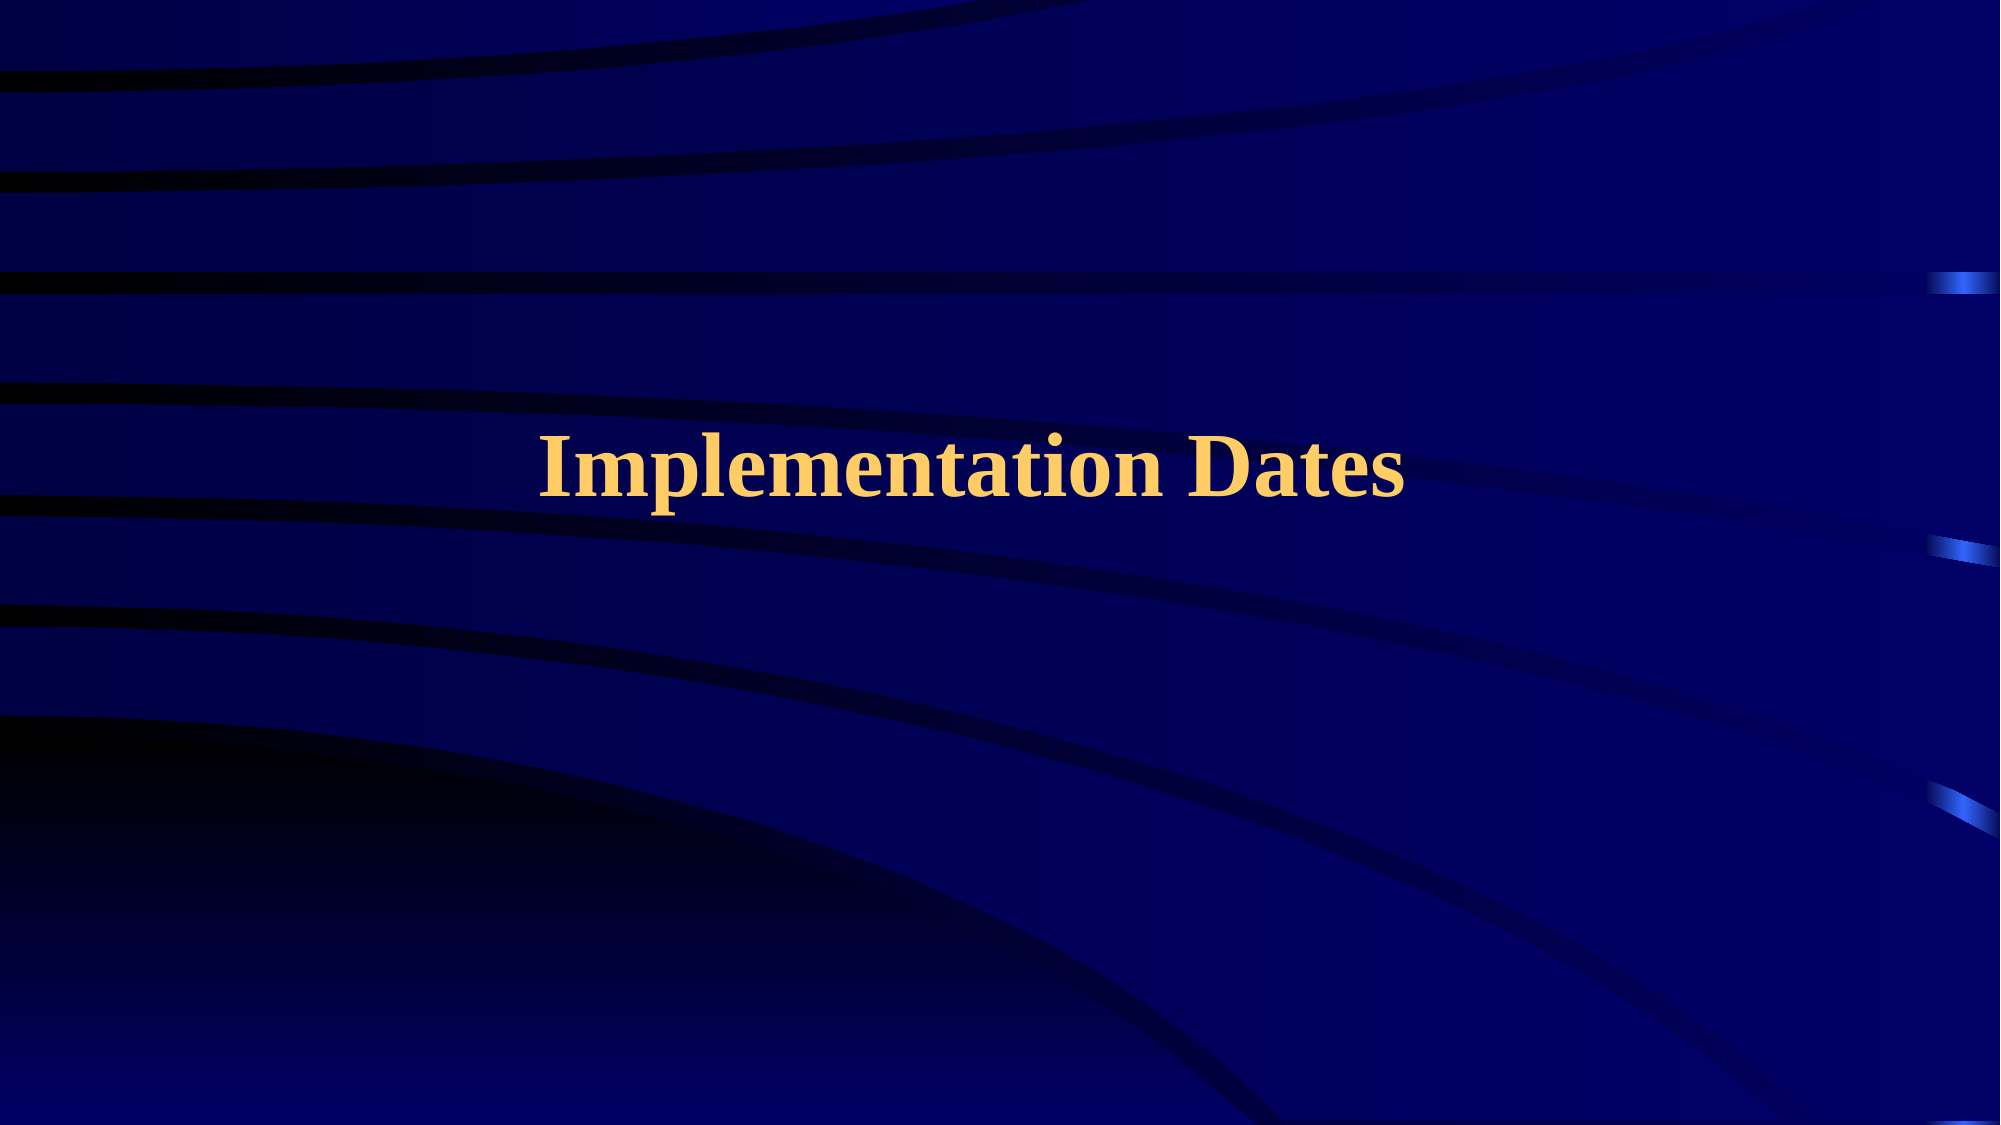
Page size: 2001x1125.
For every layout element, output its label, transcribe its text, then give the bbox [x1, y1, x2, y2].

title Implementation Dates [122, 366, 1823, 554]
